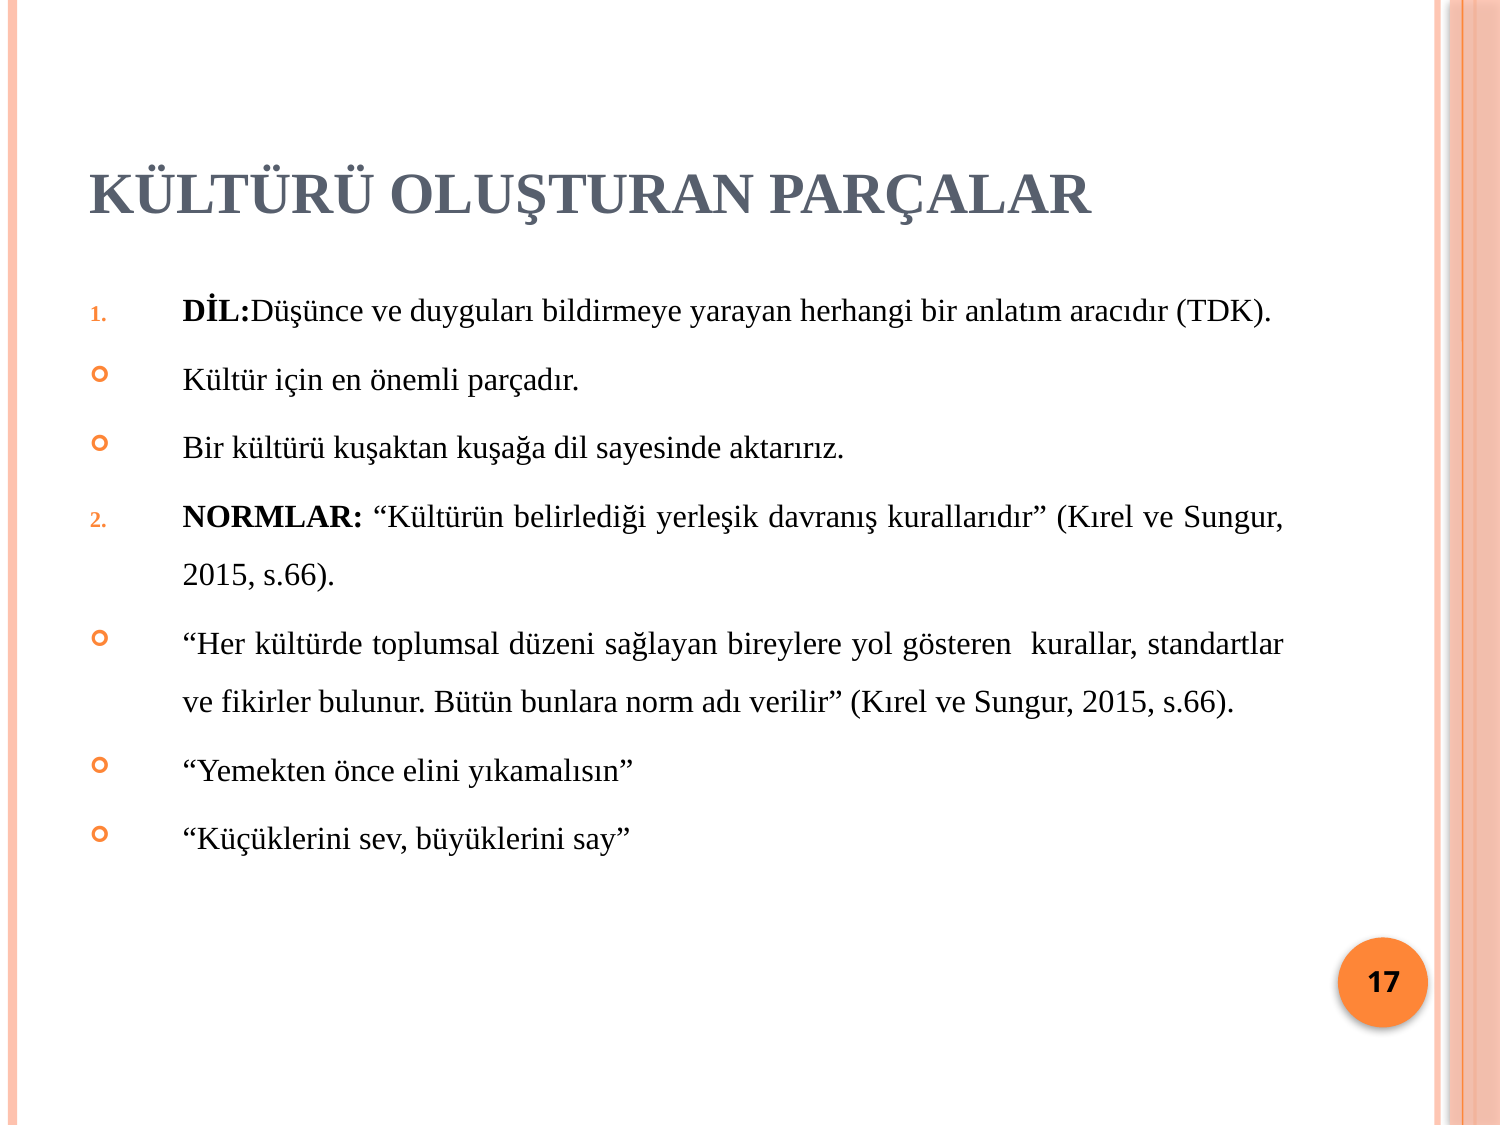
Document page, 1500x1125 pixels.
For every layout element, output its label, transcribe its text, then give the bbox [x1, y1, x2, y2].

slide_number 17 [1333, 940, 1434, 1027]
title KÜLTÜRÜ OLUŞTURAN PARÇALAR [75, 45, 1300, 233]
list DİL:Düşünce ve duyguları bildirmeye yarayan herhangi bir anlatım aracıdır (TDK). Kültür için en önemli parçadır. Bir kültürü kuşaktan kuşağa dil sayesinde aktarırız. NORMLAR: “Kültürün belirlediği yerleşik davranış kurallarıdır” (Kırel ve Sungur, 2015, s.66). “Her kültürde toplumsal düzeni sağlayan bireylere yol gösteren kurallar, standartlar ve fikirler bulunur. Bütün bunlara norm adı verilir” (Kırel ve Sungur, 2015, s.66). “Yemekten önce elini yıkamalısın” “Küçüklerini sev, büyüklerini say” [75, 262, 1300, 1062]
